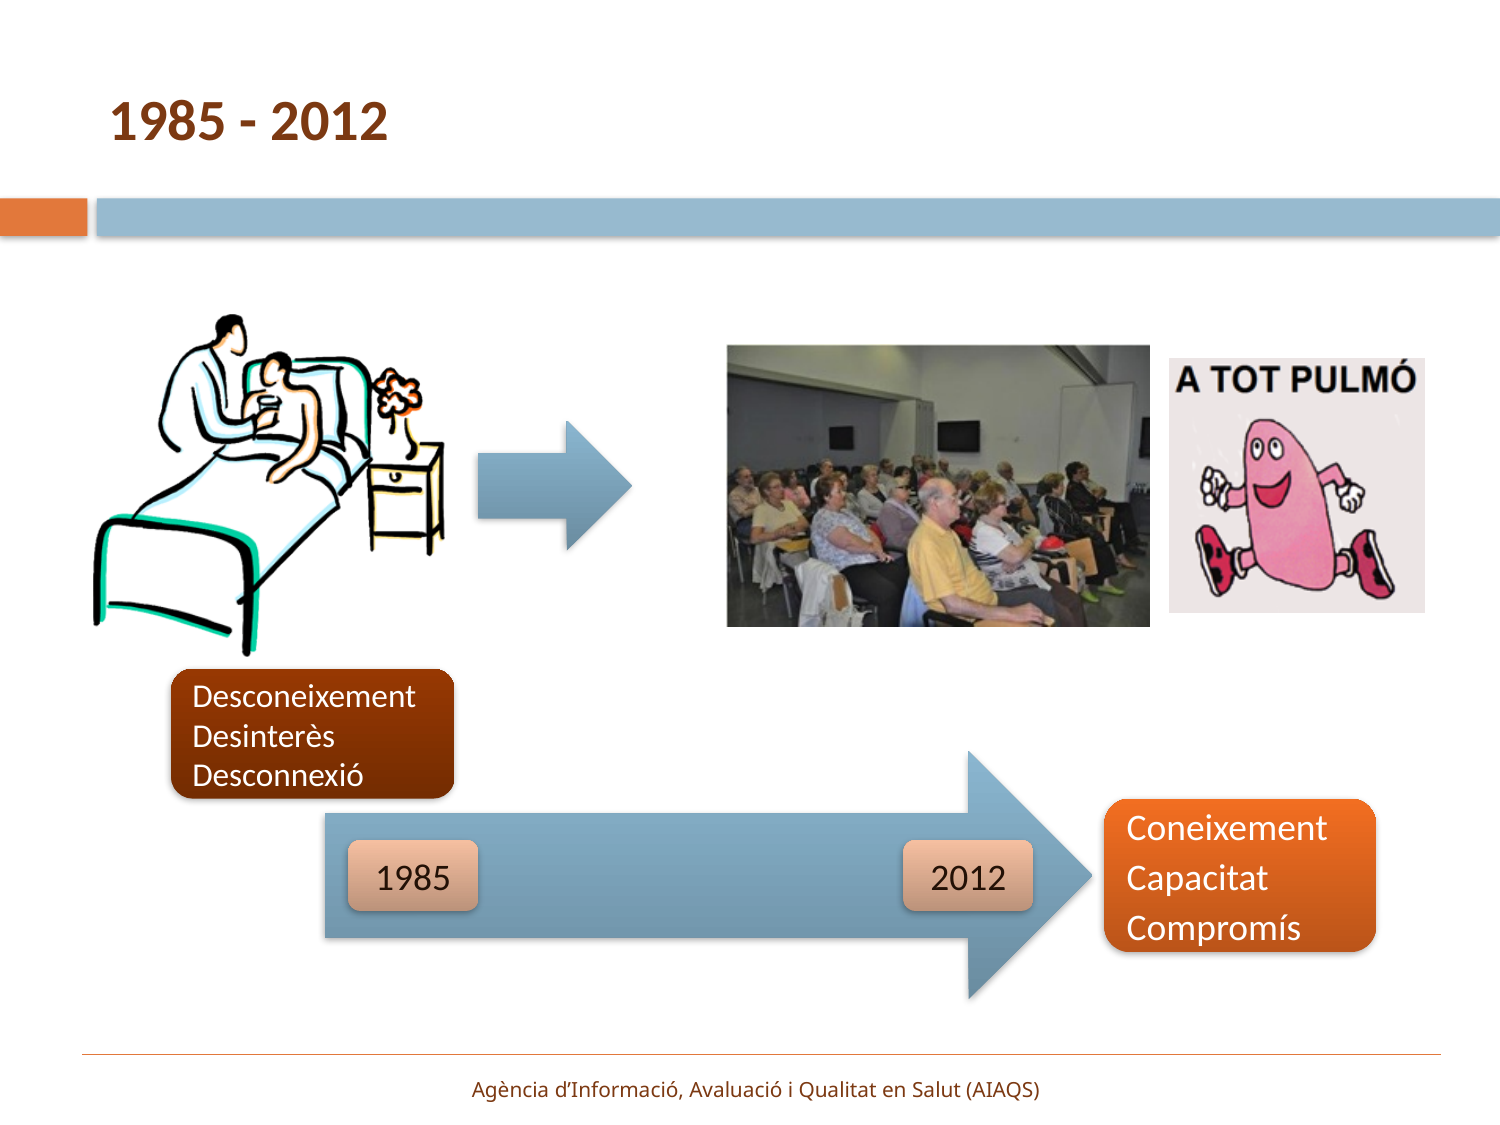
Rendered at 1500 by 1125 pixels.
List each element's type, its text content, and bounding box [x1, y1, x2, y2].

text_box 1985 [348, 840, 479, 911]
text_box 2012 [903, 840, 1034, 911]
picture [726, 344, 1151, 627]
title 1985 - 2012 [93, 46, 1426, 188]
text_box Desconeixement Desinterès Desconnexió [171, 668, 455, 799]
text_box Coneixement Capacitat Compromís [1104, 798, 1377, 953]
footer Agència d’Informació, Avaluació i Qualitat en Salut (AIAQS) [82, 1054, 1430, 1109]
picture [1169, 358, 1426, 613]
text_box [324, 751, 1093, 1000]
text_box [478, 420, 632, 551]
picture [92, 313, 447, 659]
